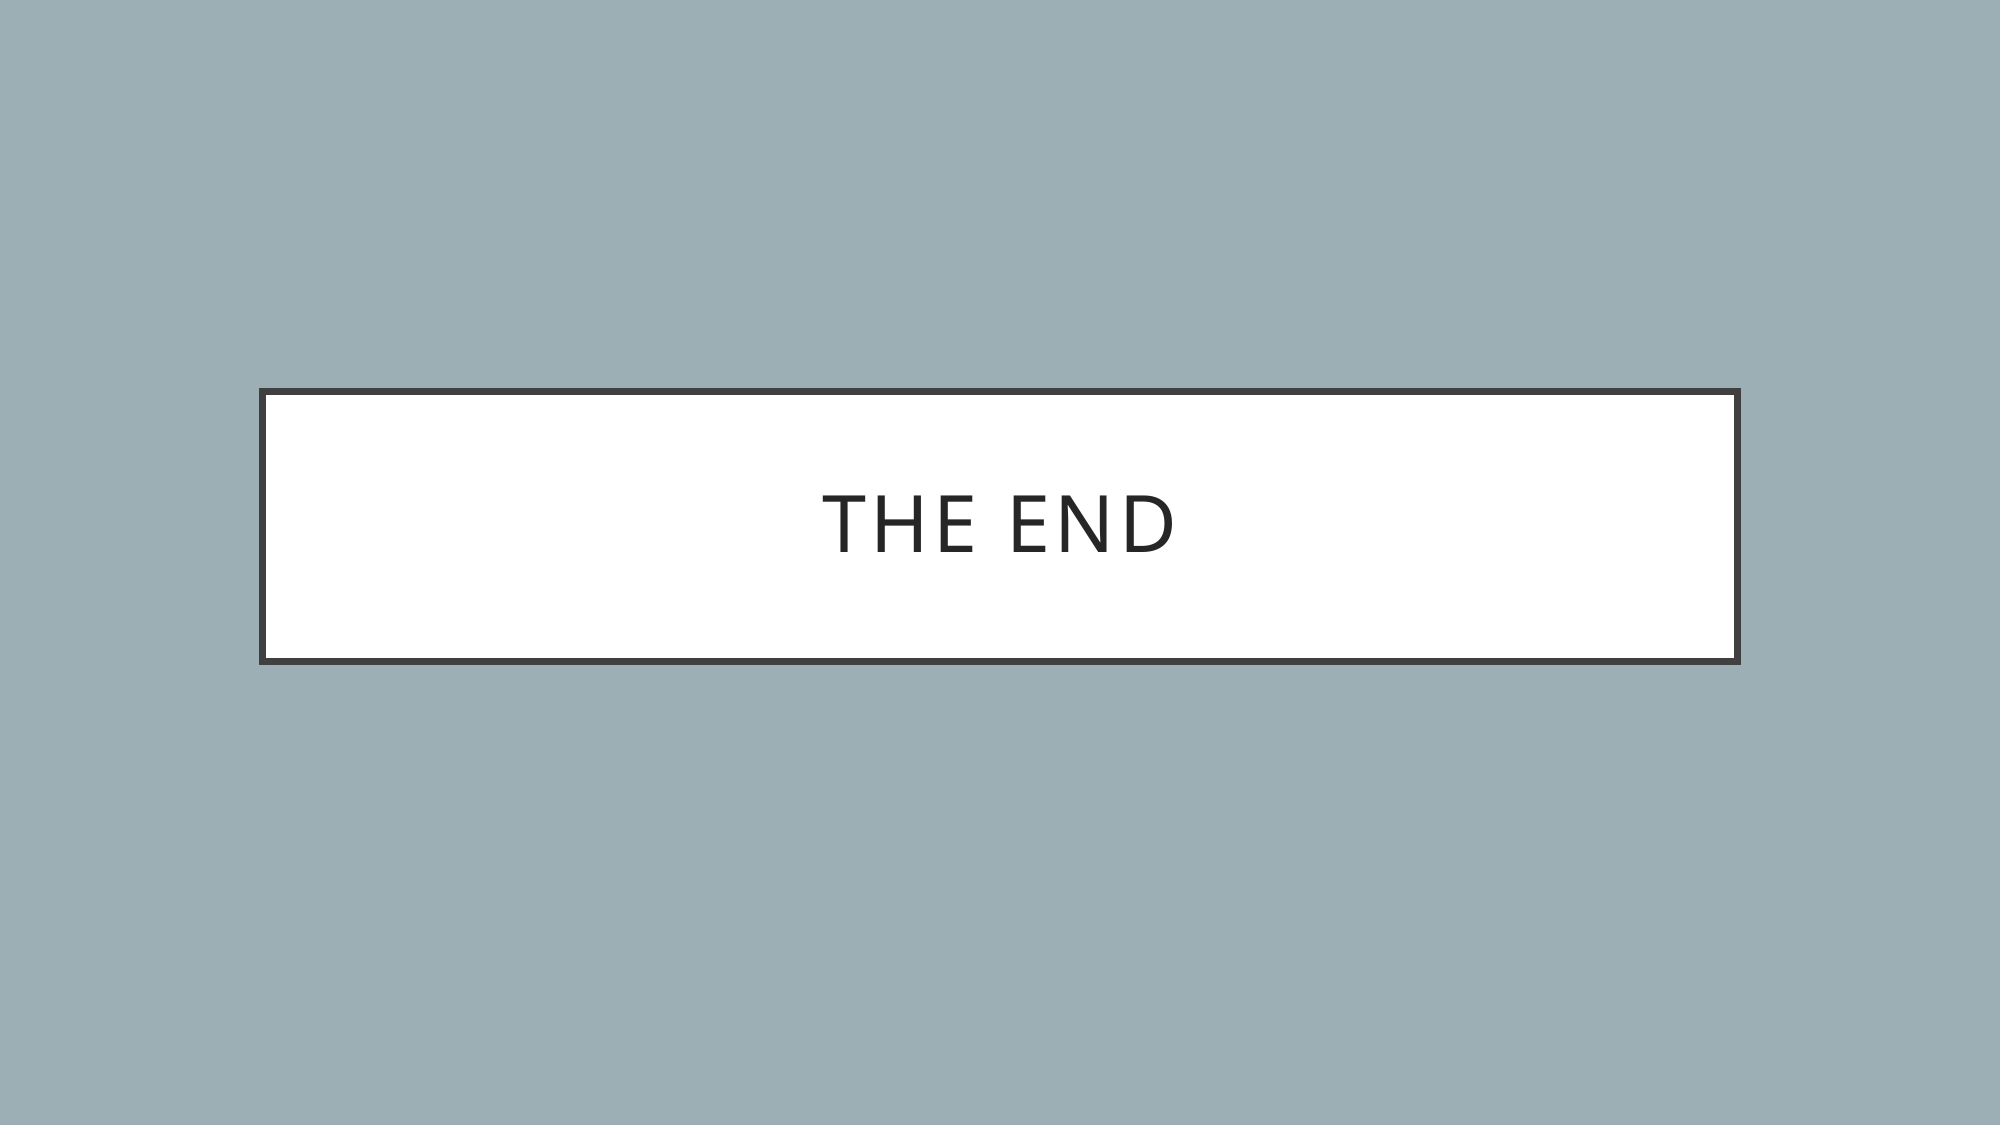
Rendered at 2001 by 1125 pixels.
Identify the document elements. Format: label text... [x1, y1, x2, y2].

title The End [259, 388, 1741, 665]
